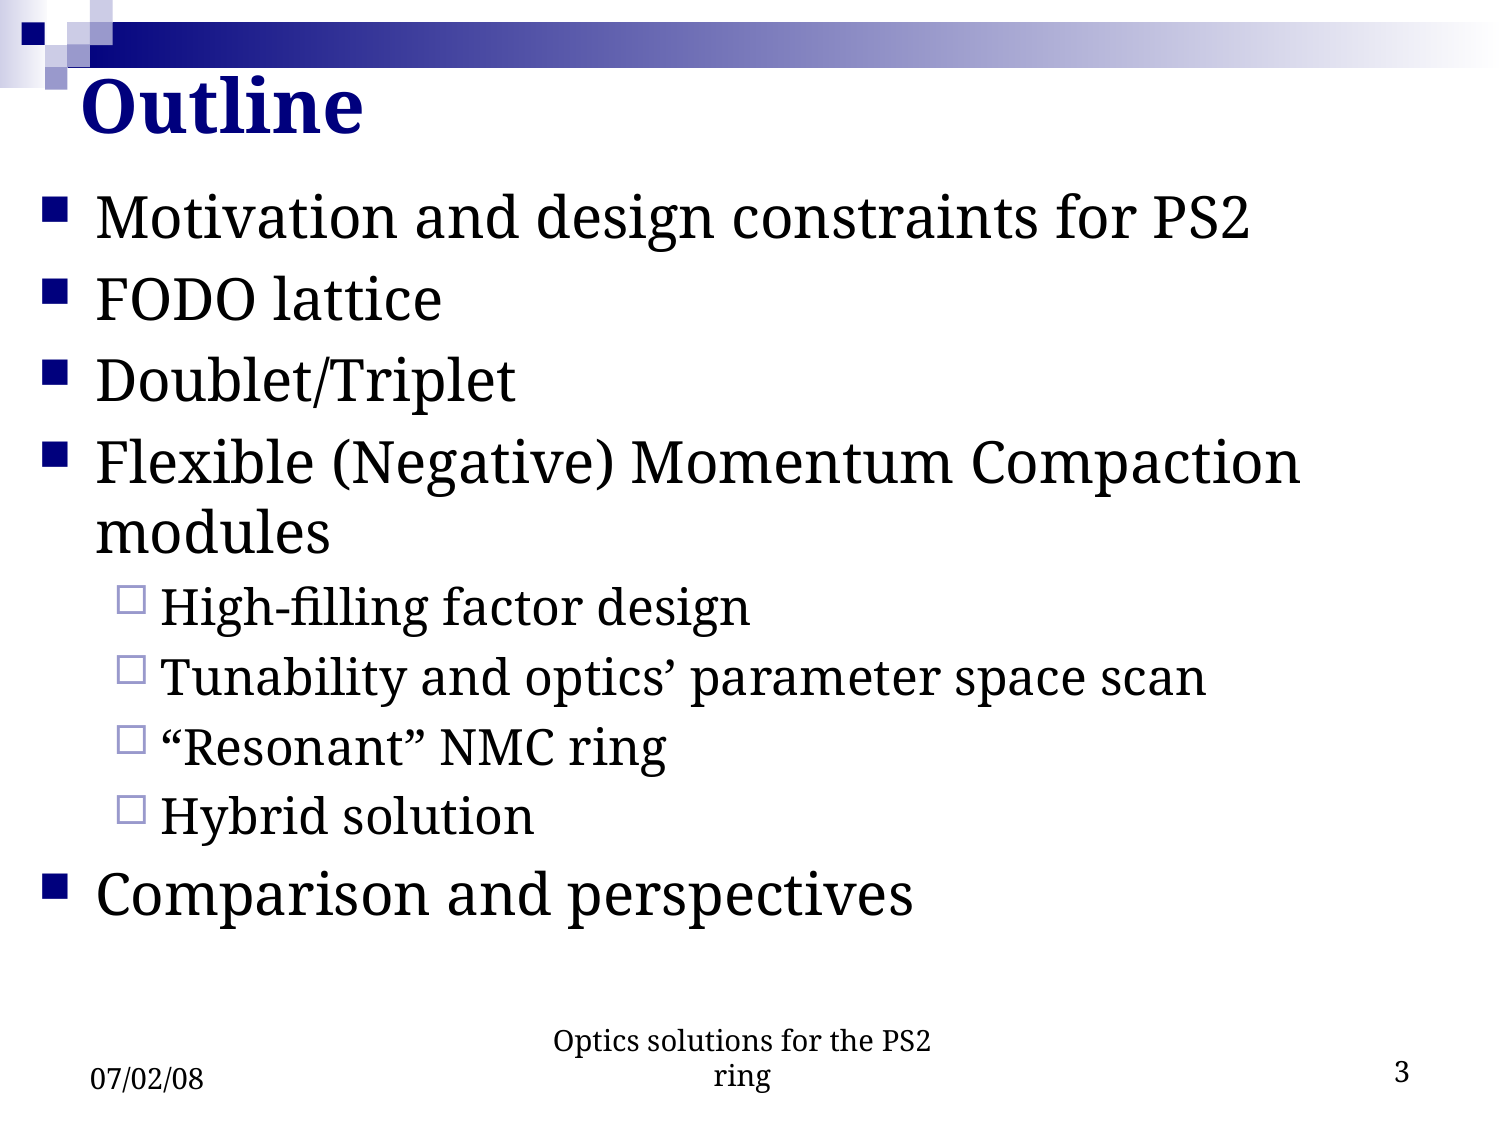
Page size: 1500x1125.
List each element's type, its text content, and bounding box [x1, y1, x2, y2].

text_box 3 [1074, 1024, 1425, 1100]
text_box 07/02/08 [75, 1024, 425, 1103]
text_box Optics solutions for the PS2 ring [512, 1024, 973, 1100]
title Outline [64, 66, 1416, 141]
list Motivation and design constraints for PS2 FODO lattice Doublet/Triplet Flexible (Negative) Momentum Compaction modules High-filling factor design Tunability and optics’ parameter space scan “Resonant” NMC ring Hybrid solution Comparison and perspectives [23, 172, 1471, 977]
